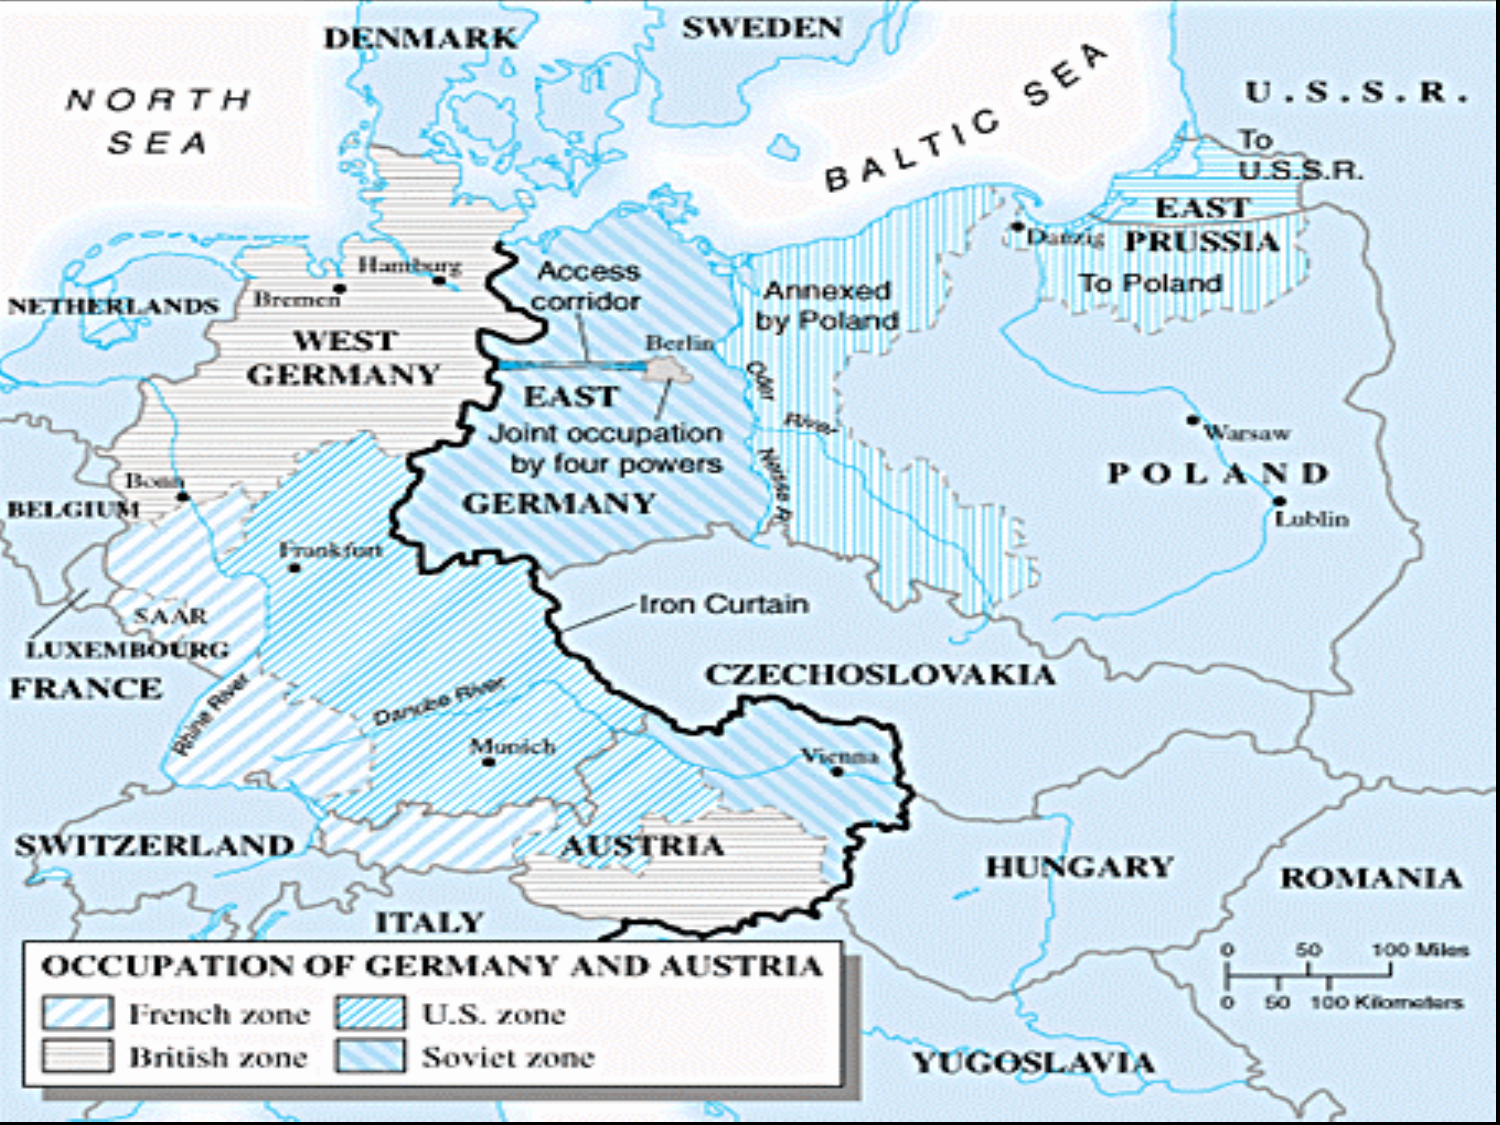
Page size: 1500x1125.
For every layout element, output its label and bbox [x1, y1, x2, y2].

list [0, 0, 1500, 1125]
